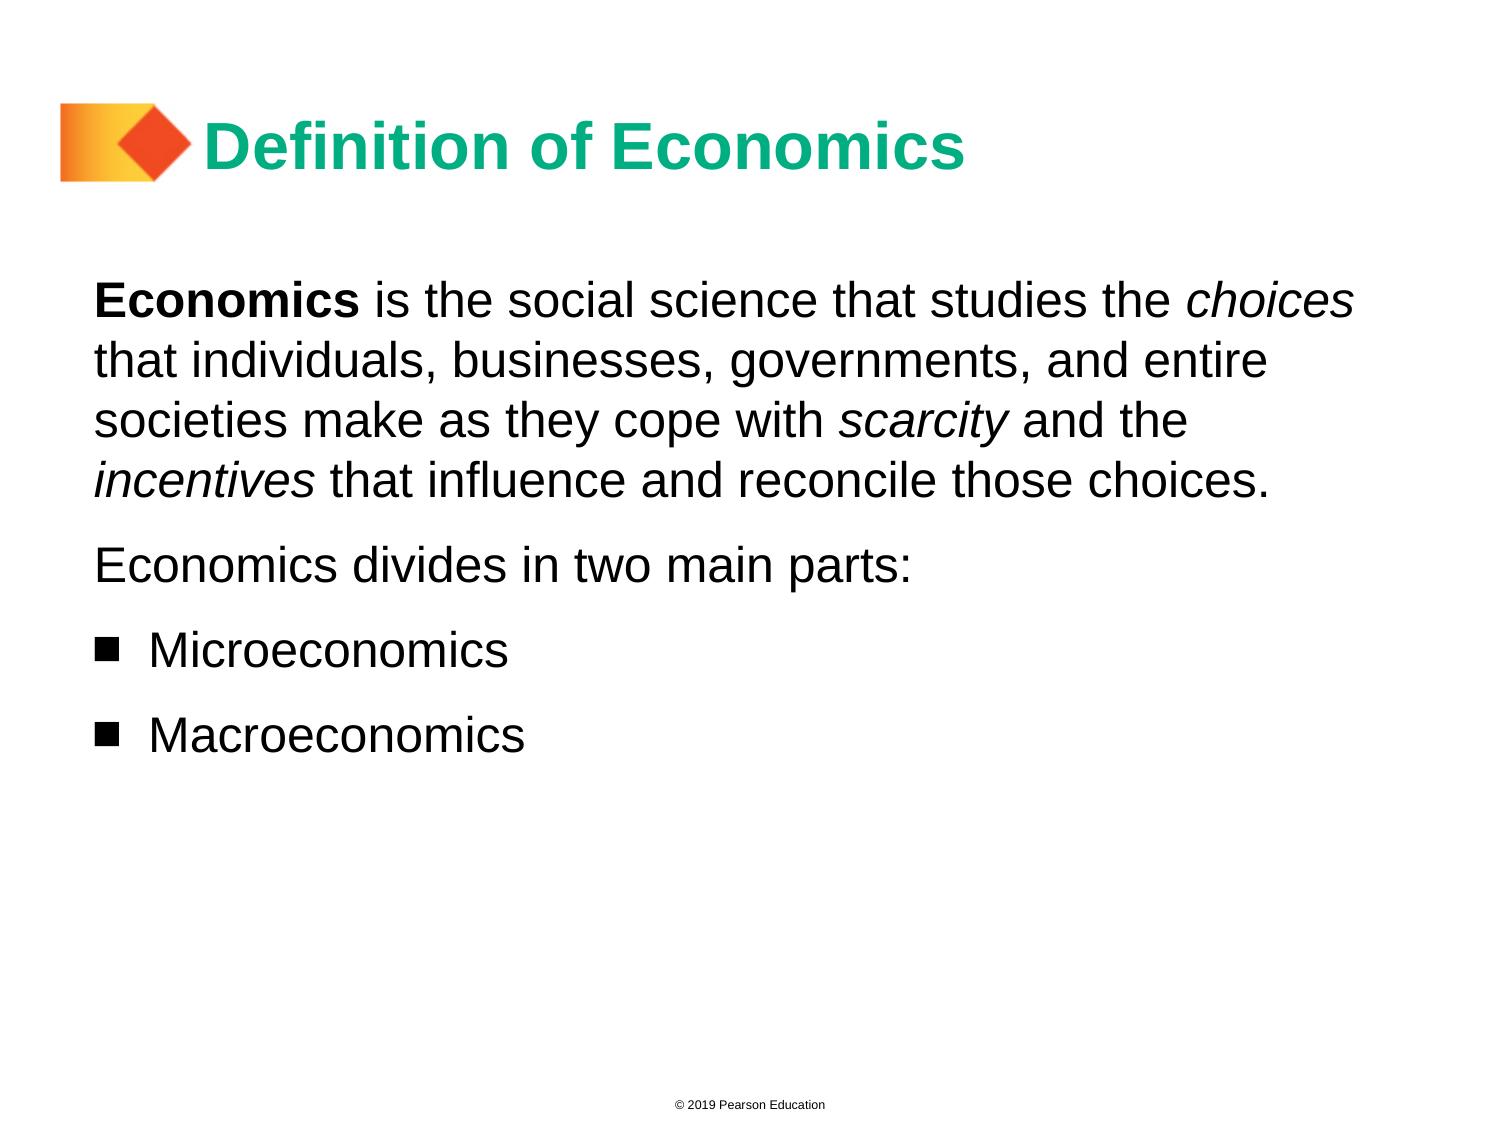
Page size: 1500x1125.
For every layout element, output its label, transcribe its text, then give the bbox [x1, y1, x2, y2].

title Definition of Economics [188, 50, 1364, 236]
list Economics is the social science that studies the choices that individuals, businesses, governments, and entire societies make as they cope with scarcity and the incentives that influence and reconcile those choices. Economics divides in two main parts: Microeconomics Macroeconomics [59, 259, 1410, 1003]
picture [59, 102, 188, 184]
